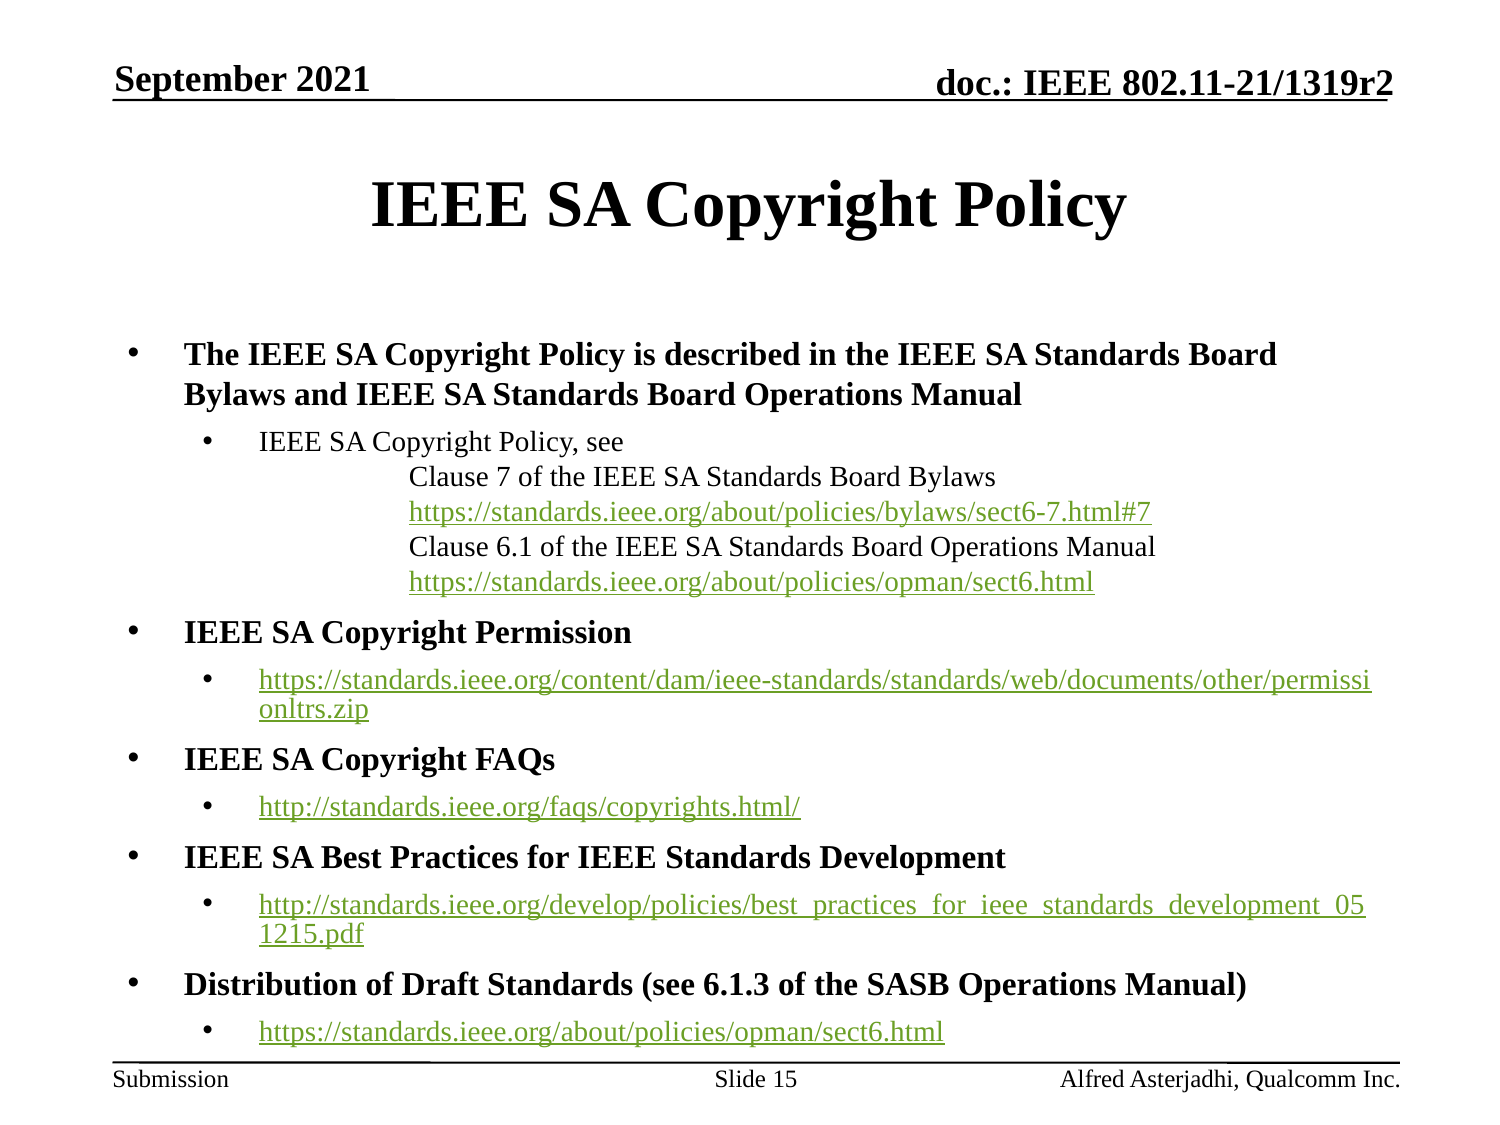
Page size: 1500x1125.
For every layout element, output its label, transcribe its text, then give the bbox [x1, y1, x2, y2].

footer Alfred Asterjadhi, Qualcomm Inc. [878, 1061, 1402, 1093]
slide_number Slide 15 [712, 1061, 800, 1123]
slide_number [114, 54, 423, 100]
list The IEEE SA Copyright Policy is described in the IEEE SA Standards Board Bylaws and IEEE SA Standards Board Operations Manual IEEE SA Copyright Policy, see Clause 7 of the IEEE SA Standards Board Bylaws https://standards.ieee.org/about/policies/bylaws/sect6-7.html#7 Clause 6.1 of the IEEE SA Standards Board Operations Manual https://standards.ieee.org/about/policies/opman/sect6.html IEEE SA Copyright Permission https://standards.ieee.org/content/dam/ieee-standards/standards/web/documents/other/permissionltrs.zip IEEE SA Copyright FAQs http://standards.ieee.org/faqs/copyrights.html/ IEEE SA Best Practices for IEEE Standards Development http://standards.ieee.org/develop/policies/best_practices_for_ieee_standards_development_051215.pdf Distribution of Draft Standards (see 6.1.3 of the SASB Operations Manual) https://standards.ieee.org/about/policies/opman/sect6.html [112, 324, 1388, 1063]
title IEEE SA Copyright Policy [112, 112, 1388, 288]
